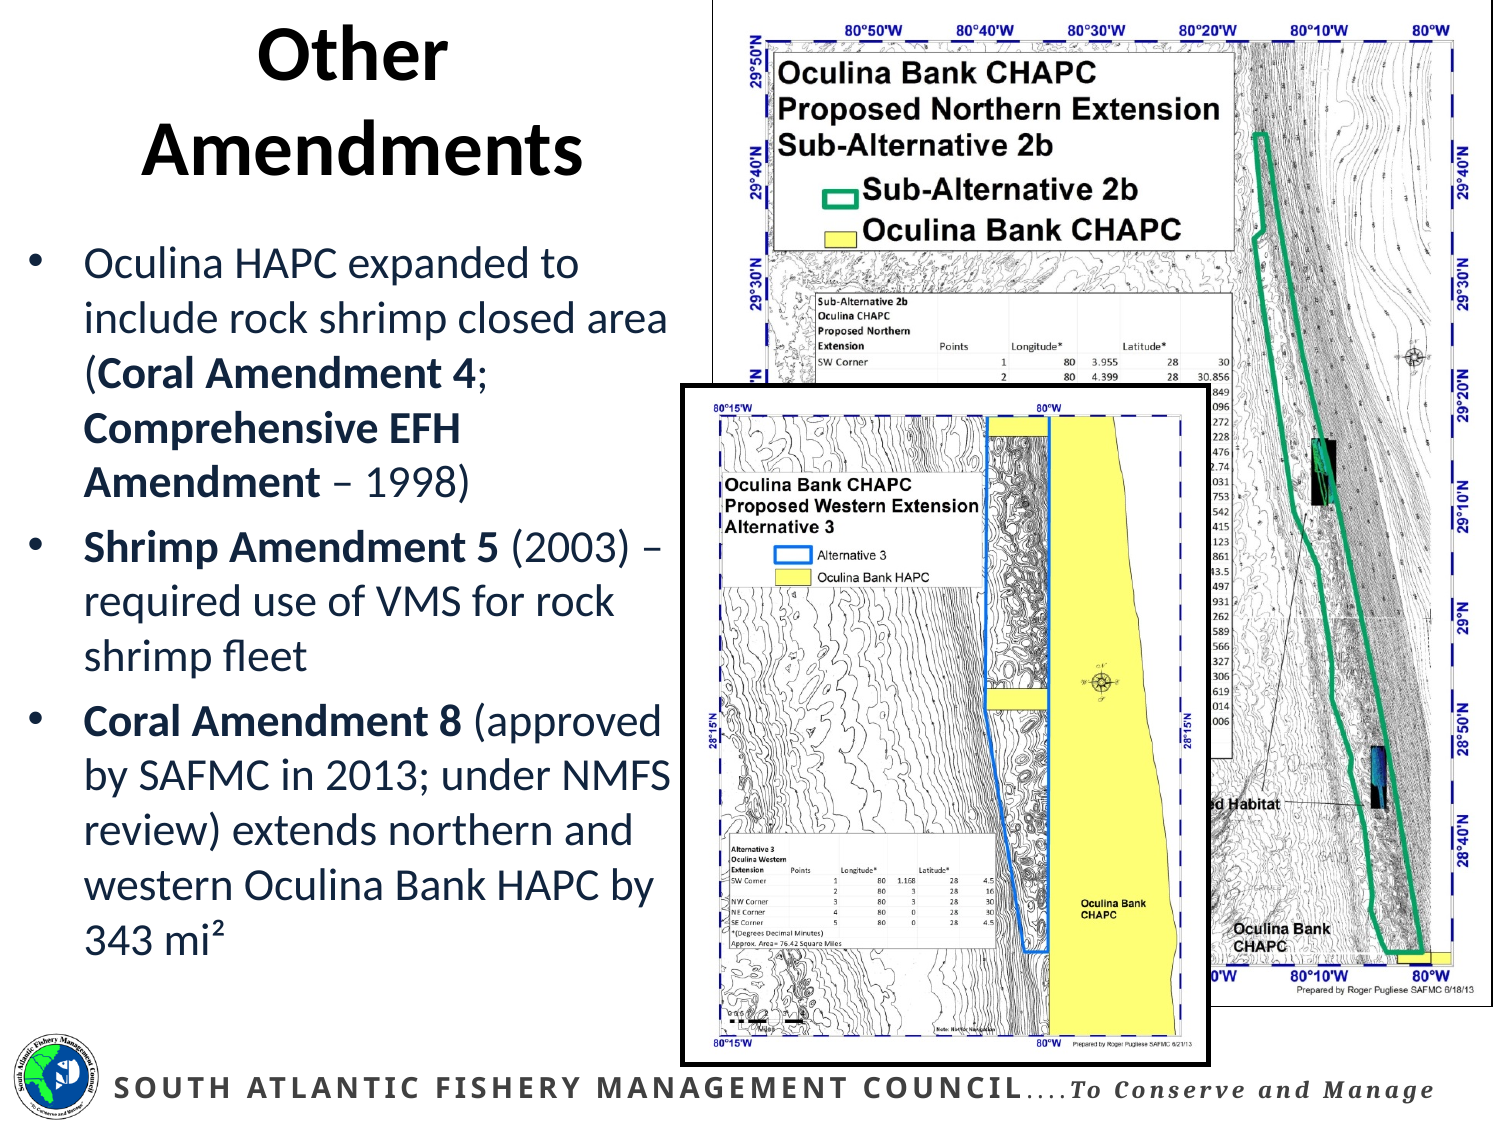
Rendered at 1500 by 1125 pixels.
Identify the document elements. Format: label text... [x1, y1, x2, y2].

title Other Amendments [0, 3, 709, 191]
picture [684, 0, 1492, 1063]
list Oculina HAPC expanded to include rock shrimp closed area (Coral Amendment 4; Comprehensive EFH Amendment – 1998) Shrimp Amendment 5 (2003) –required use of VMS for rock shrimp fleet Coral Amendment 8 (approved by SAFMC in 2013; under NMFS review) extends northern and western Oculina Bank HAPC by 343 mi² [12, 224, 700, 1125]
